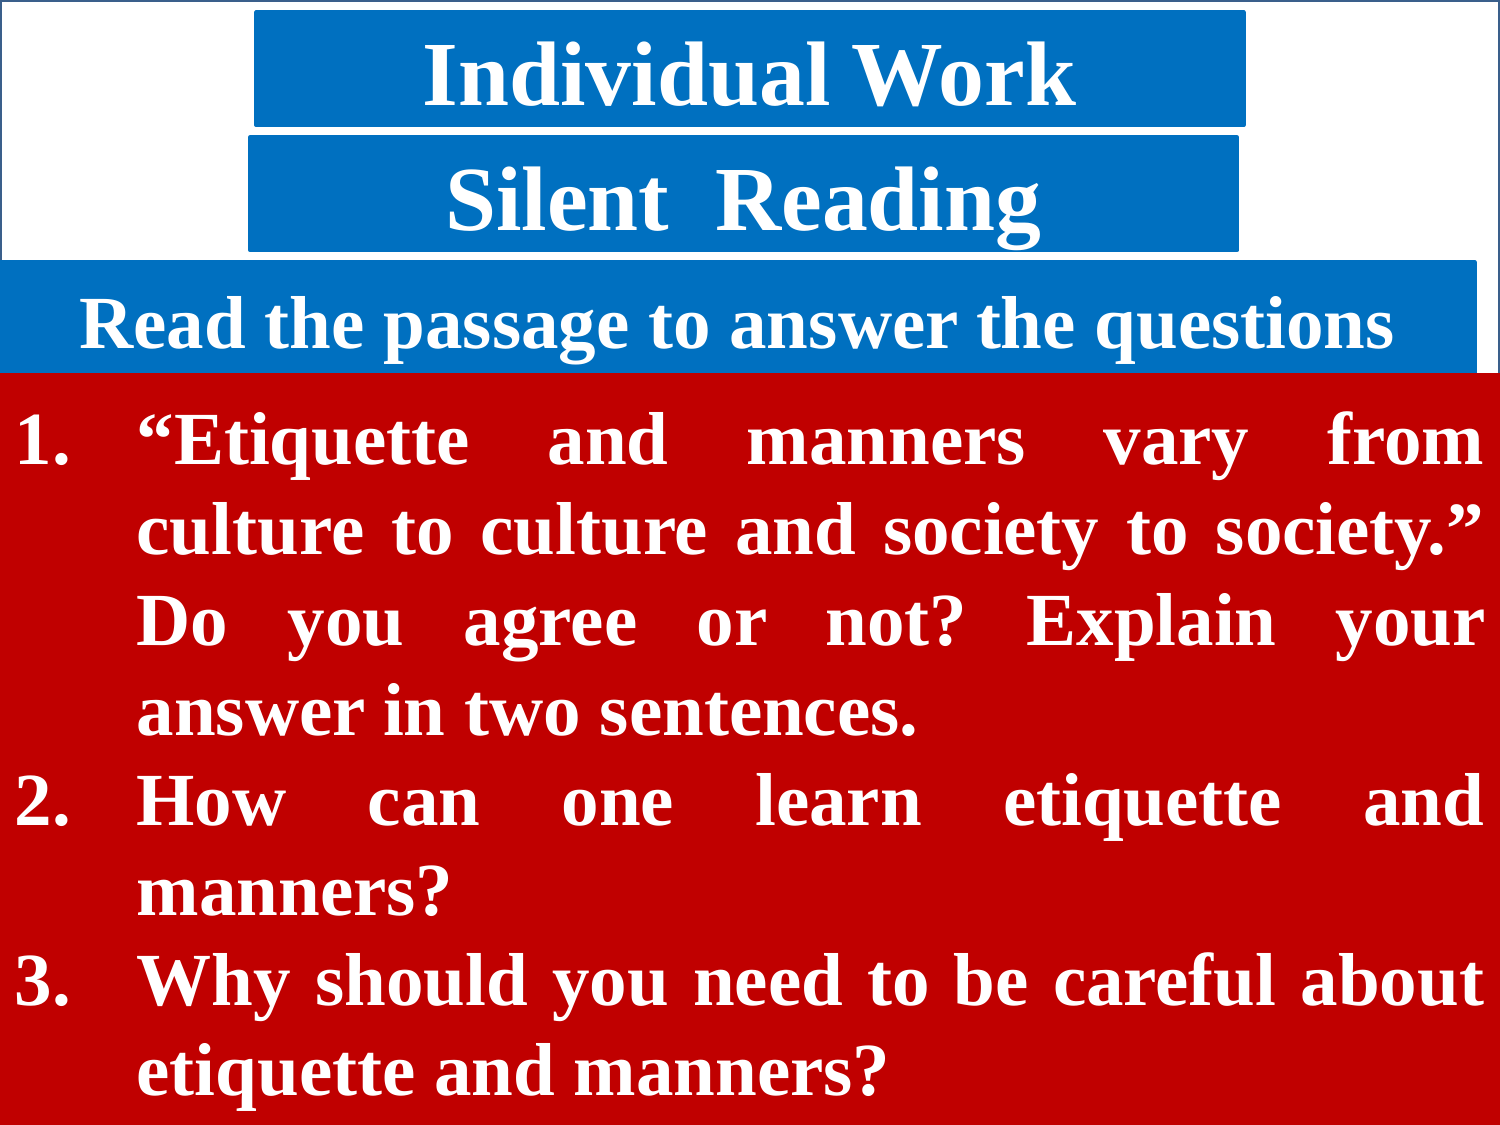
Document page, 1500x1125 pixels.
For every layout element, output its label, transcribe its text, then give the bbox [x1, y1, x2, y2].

text_box “Etiquette and manners vary from culture to culture and society to society.” Do you agree or not? Explain your answer in two sentences. How can one learn etiquette and manners? Why should you need to be careful about etiquette and manners? [0, 373, 1500, 1125]
text_box Read the passage to answer the questions [0, 260, 1477, 373]
text_box Silent Reading [248, 135, 1239, 252]
text_box Individual Work [254, 10, 1246, 127]
text_box [0, 0, 1500, 373]
